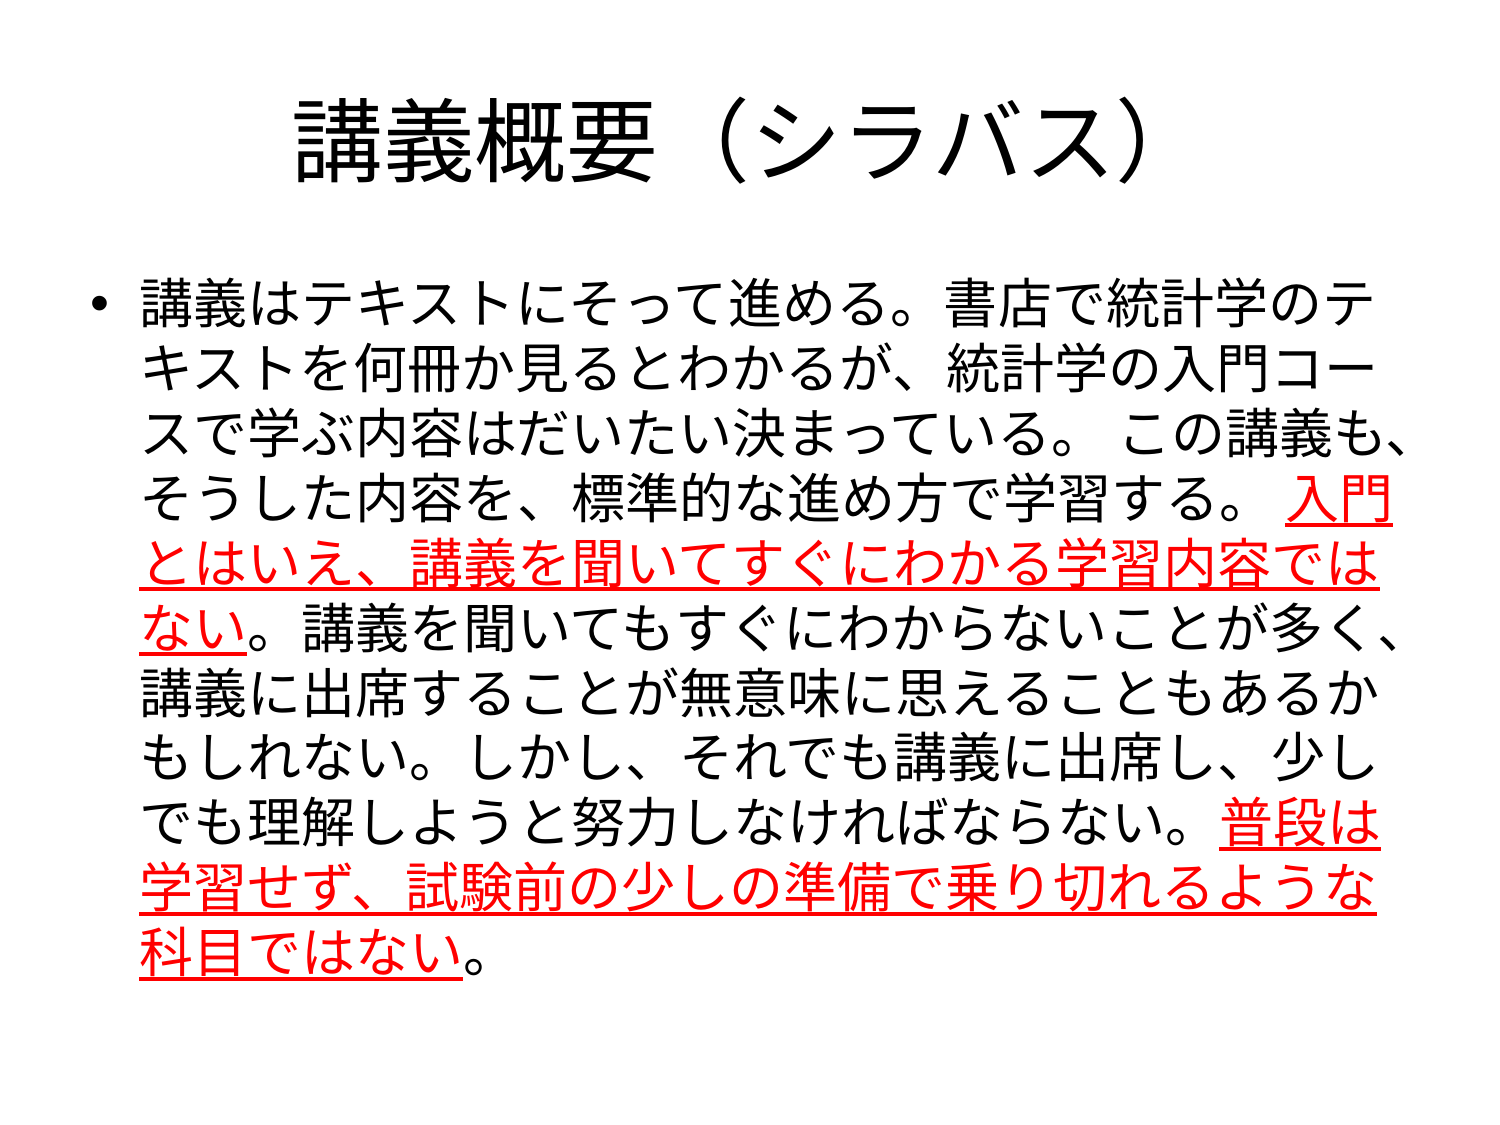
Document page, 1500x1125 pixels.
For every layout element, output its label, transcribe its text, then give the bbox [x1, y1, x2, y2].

title 講義概要（シラバス） [75, 45, 1425, 233]
list 講義はテキストにそって進める。書店で統計学のテキストを何冊か見るとわかるが、統計学の入門コースで学ぶ内容はだいたい決まっている。 この講義も、そうした内容を、標準的な進め方で学習する。 入門とはいえ、講義を聞いてすぐにわかる学習内容ではない。講義を聞いてもすぐにわからないことが多く、講義に出席することが無意味に思えることもあるかもしれない。しかし、それでも講義に出席し、少しでも理解しようと努力しなければならない。普段は学習せず、試験前の少しの準備で乗り切れるような科目ではない。 [75, 262, 1425, 1005]
